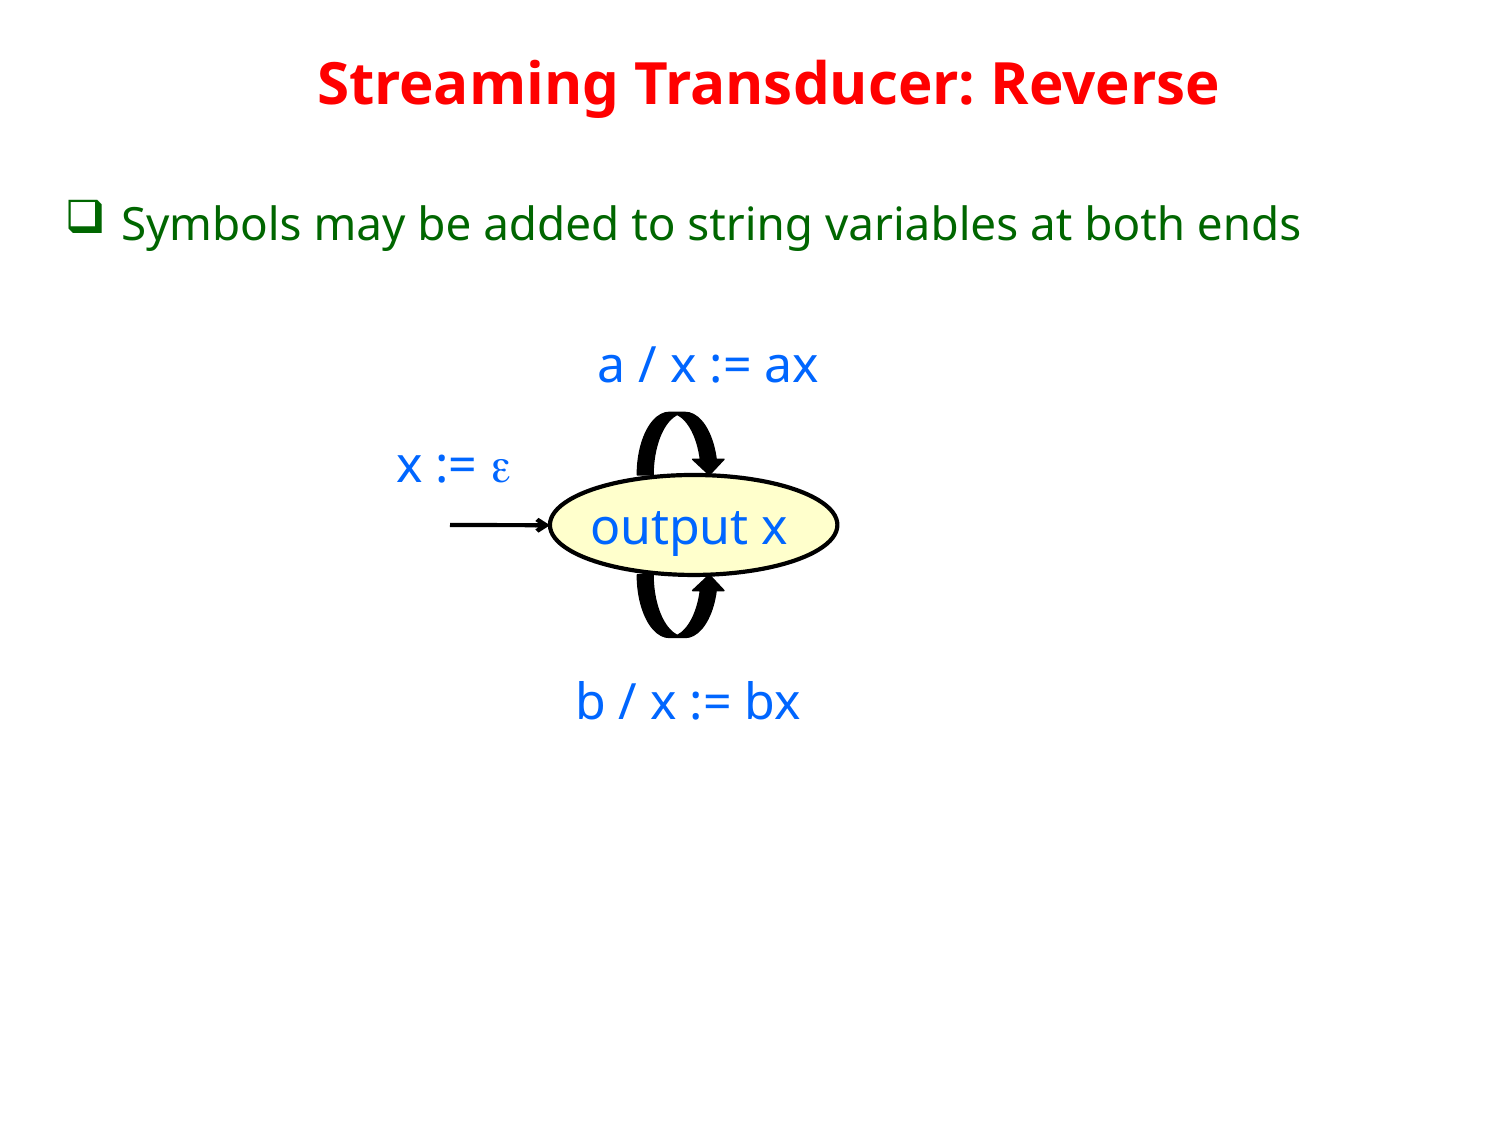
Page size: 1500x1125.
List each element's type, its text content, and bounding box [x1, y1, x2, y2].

title Streaming Transducer: Reverse [37, 37, 1500, 126]
text_box [637, 412, 724, 475]
text_box b / x := bx [560, 662, 816, 738]
text_box a / x := ax [583, 324, 835, 400]
text_box Symbols may be added to string variables at both ends [50, 187, 1500, 1075]
text_box output x [575, 487, 804, 563]
text_box x := e [381, 424, 528, 500]
text_box [637, 574, 724, 638]
